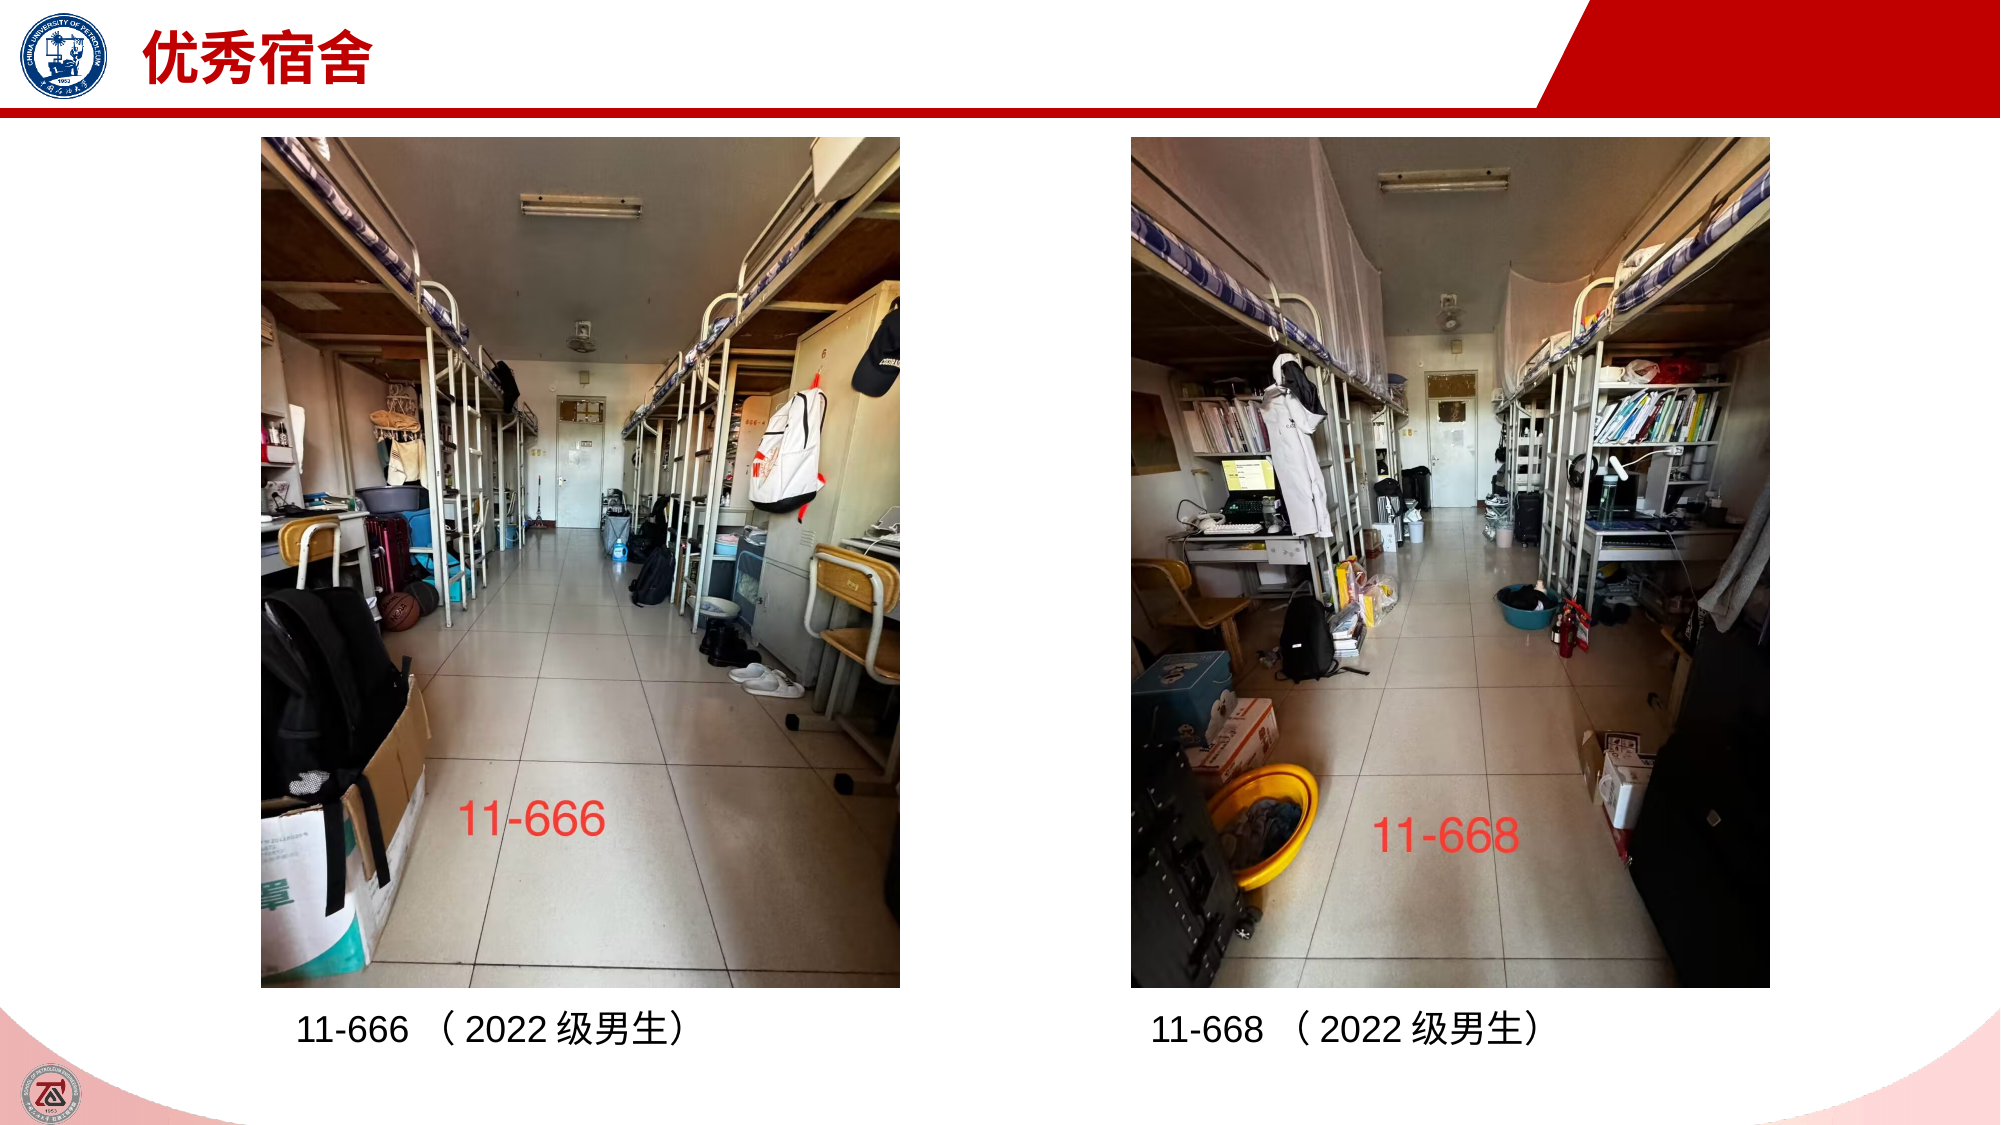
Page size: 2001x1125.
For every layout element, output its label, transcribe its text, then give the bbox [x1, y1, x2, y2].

text_box 优秀宿舍 [127, 14, 390, 99]
text_box 11-668（2022级男生） [1135, 997, 1577, 1058]
picture [1131, 136, 1770, 988]
picture [1745, 1006, 2001, 1125]
picture [0, 1006, 255, 1125]
picture [261, 136, 900, 988]
text_box 11-666（2022级男生） [280, 997, 722, 1058]
picture [20, 13, 107, 99]
